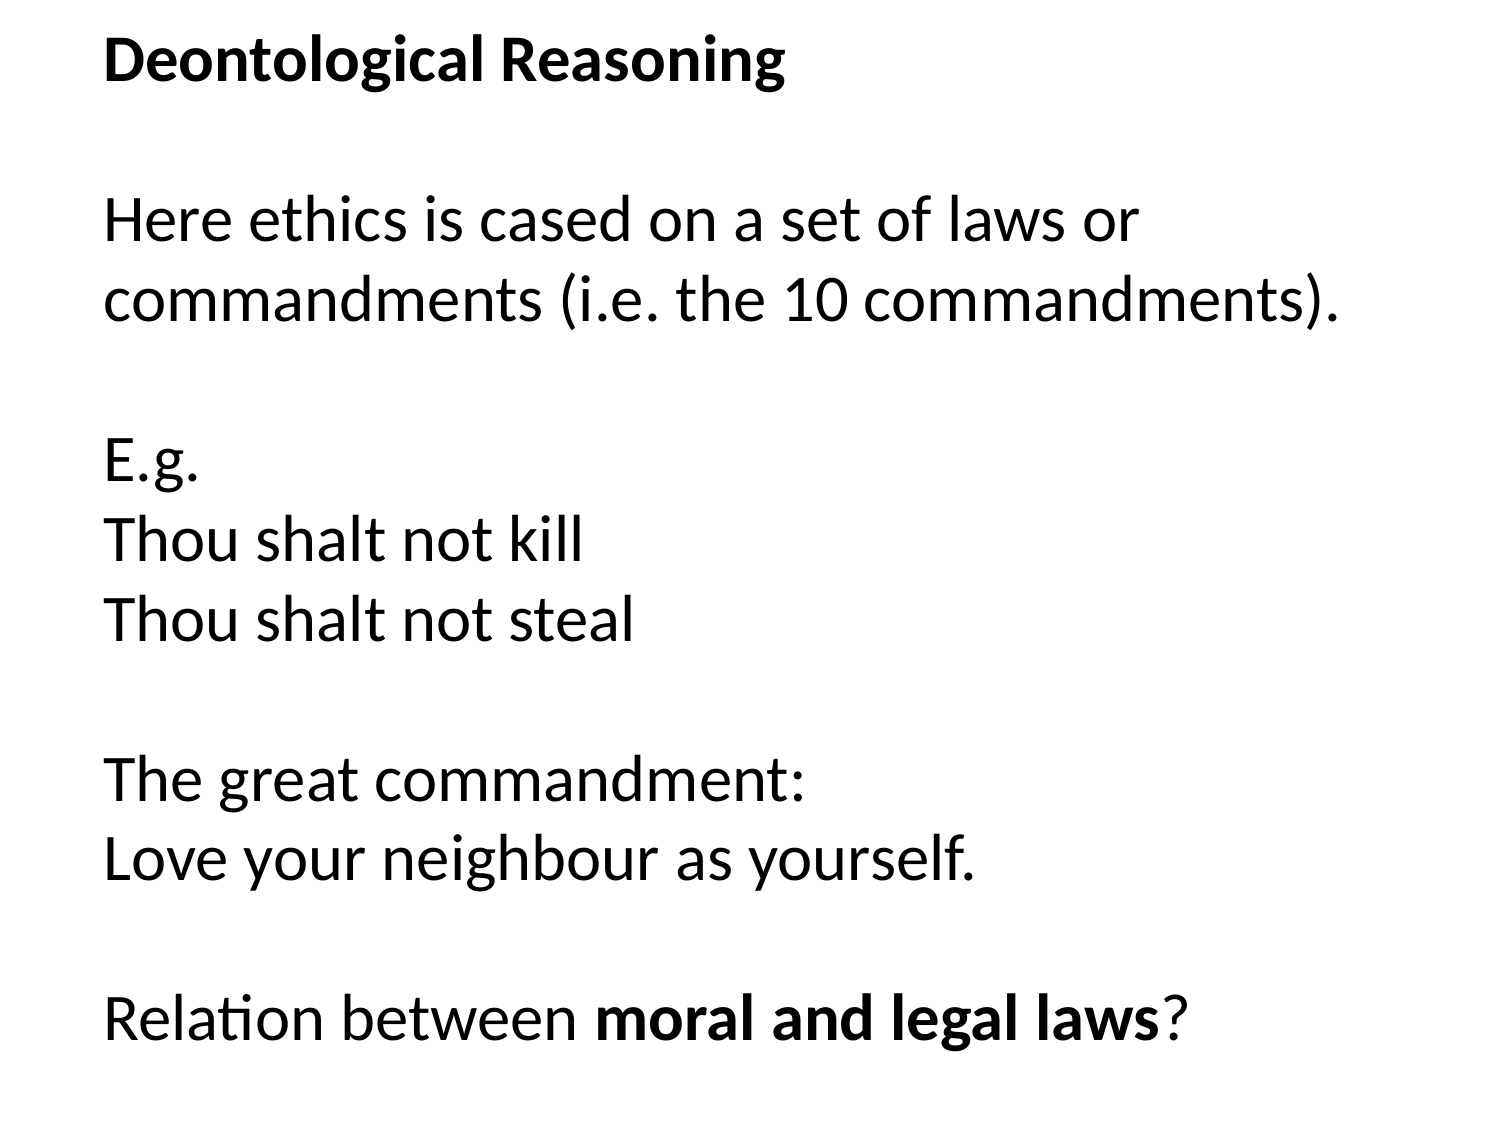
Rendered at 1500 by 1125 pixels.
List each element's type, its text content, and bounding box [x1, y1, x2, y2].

text_box Deontological Reasoning Here ethics is cased on a set of laws or commandments (i.e. the 10 commandments). E.g. Thou shalt not kill Thou shalt not steal The great commandment: Love your neighbour as yourself. Relation between moral and legal laws? [88, 7, 1471, 1062]
